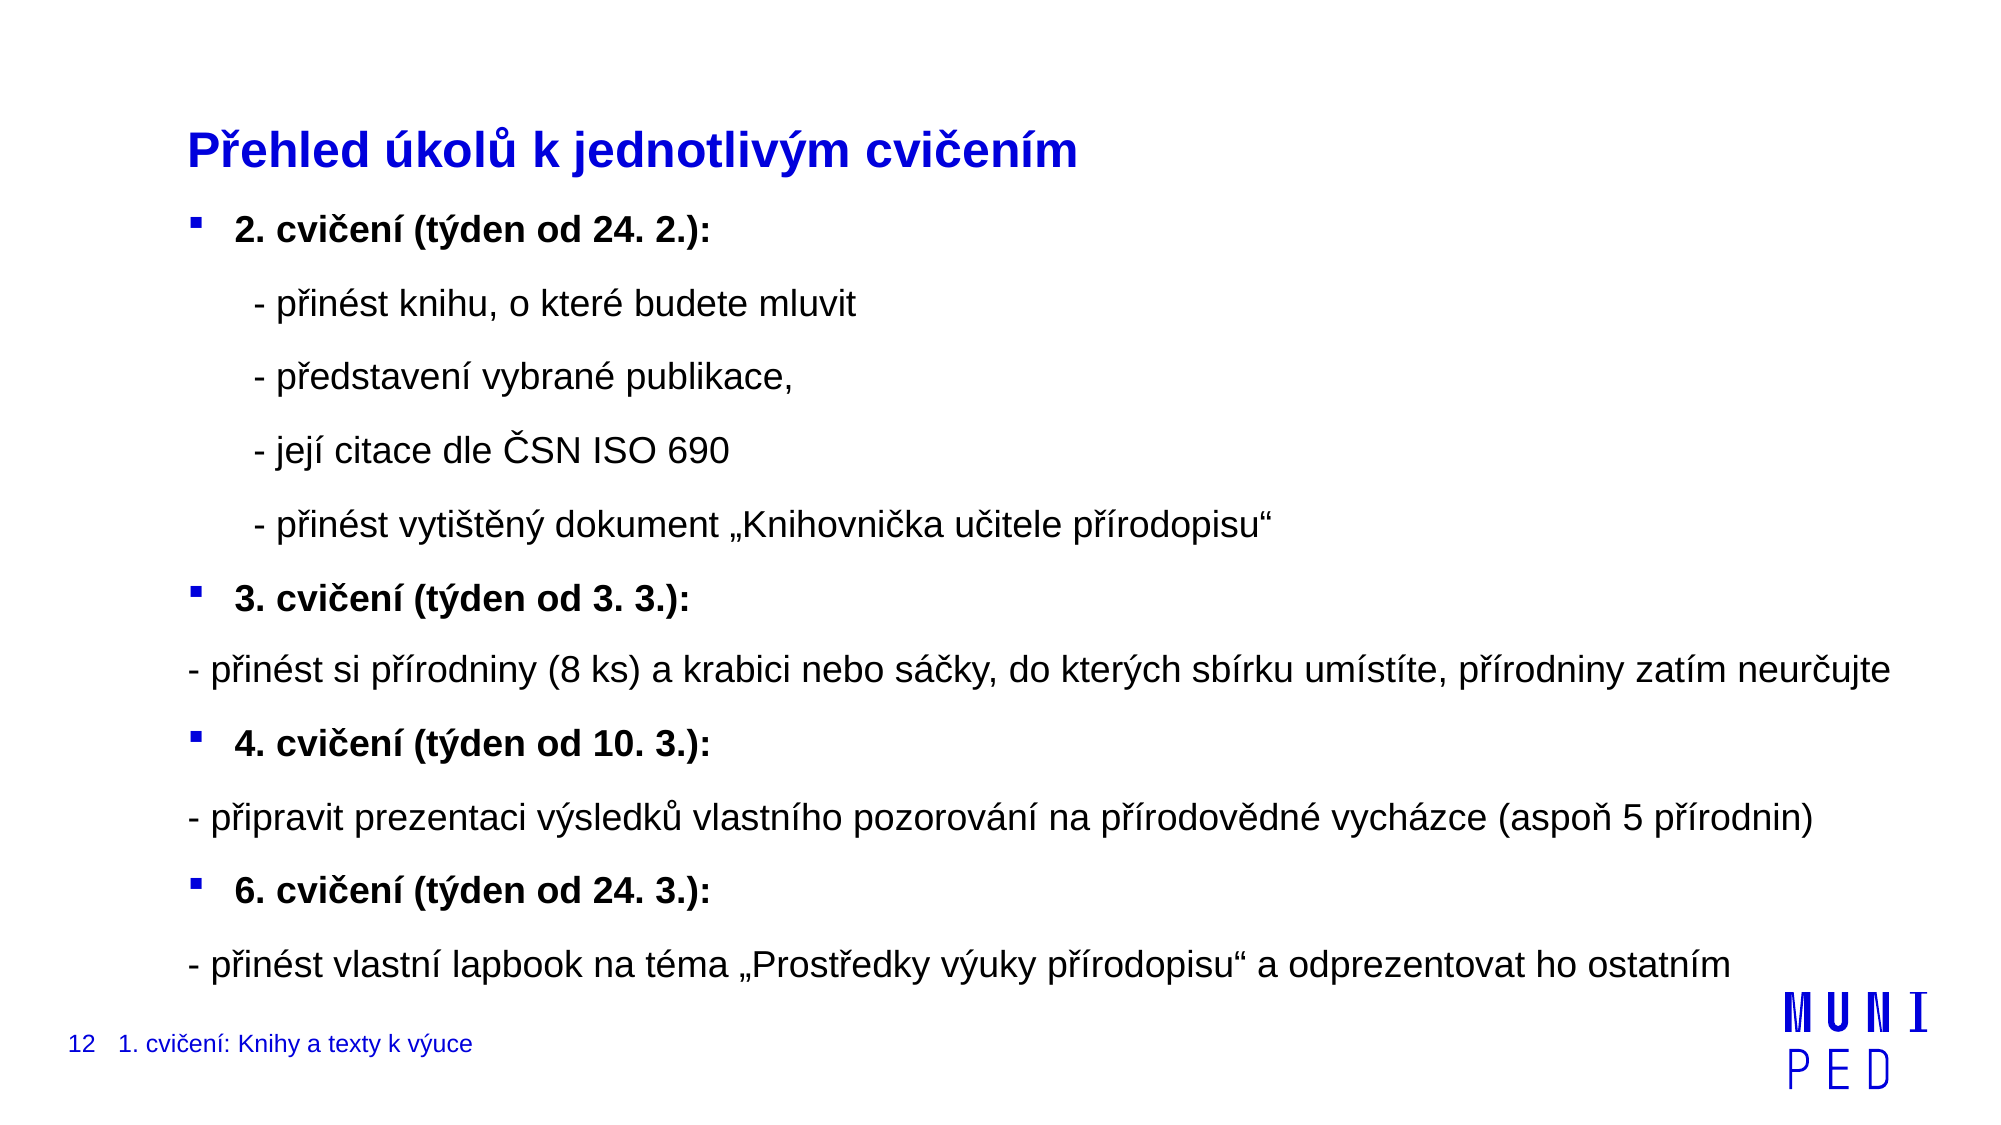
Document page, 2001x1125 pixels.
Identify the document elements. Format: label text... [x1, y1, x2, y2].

title Přehled úkolů k jednotlivým cvičením [187, 94, 1442, 182]
list 2. cvičení (týden od 24. 2.): - přinést knihu, o které budete mluvit - představení vybrané publikace, - její citace dle ČSN ISO 690 - přinést vytištěný dokument „Knihovnička učitele přírodopisu“ 3. cvičení (týden od 3. 3.): - přinést si přírodniny (8 ks) a krabici nebo sáčky, do kterých sbírku umístíte, přírodniny zatím neurčujte 4. cvičení (týden od 10. 3.): - připravit prezentaci výsledků vlastního pozorování na přírodovědné vycházce (aspoň 5 přírodnin) 6. cvičení (týden od 24. 3.): - přinést vlastní lapbook na téma „Prostředky výuky přírodopisu“ a odprezentovat ho ostatním [187, 182, 1937, 939]
slide_number 12 [67, 1021, 110, 1063]
footer 1. cvičení: Knihy a texty k výuce [118, 1021, 1418, 1063]
